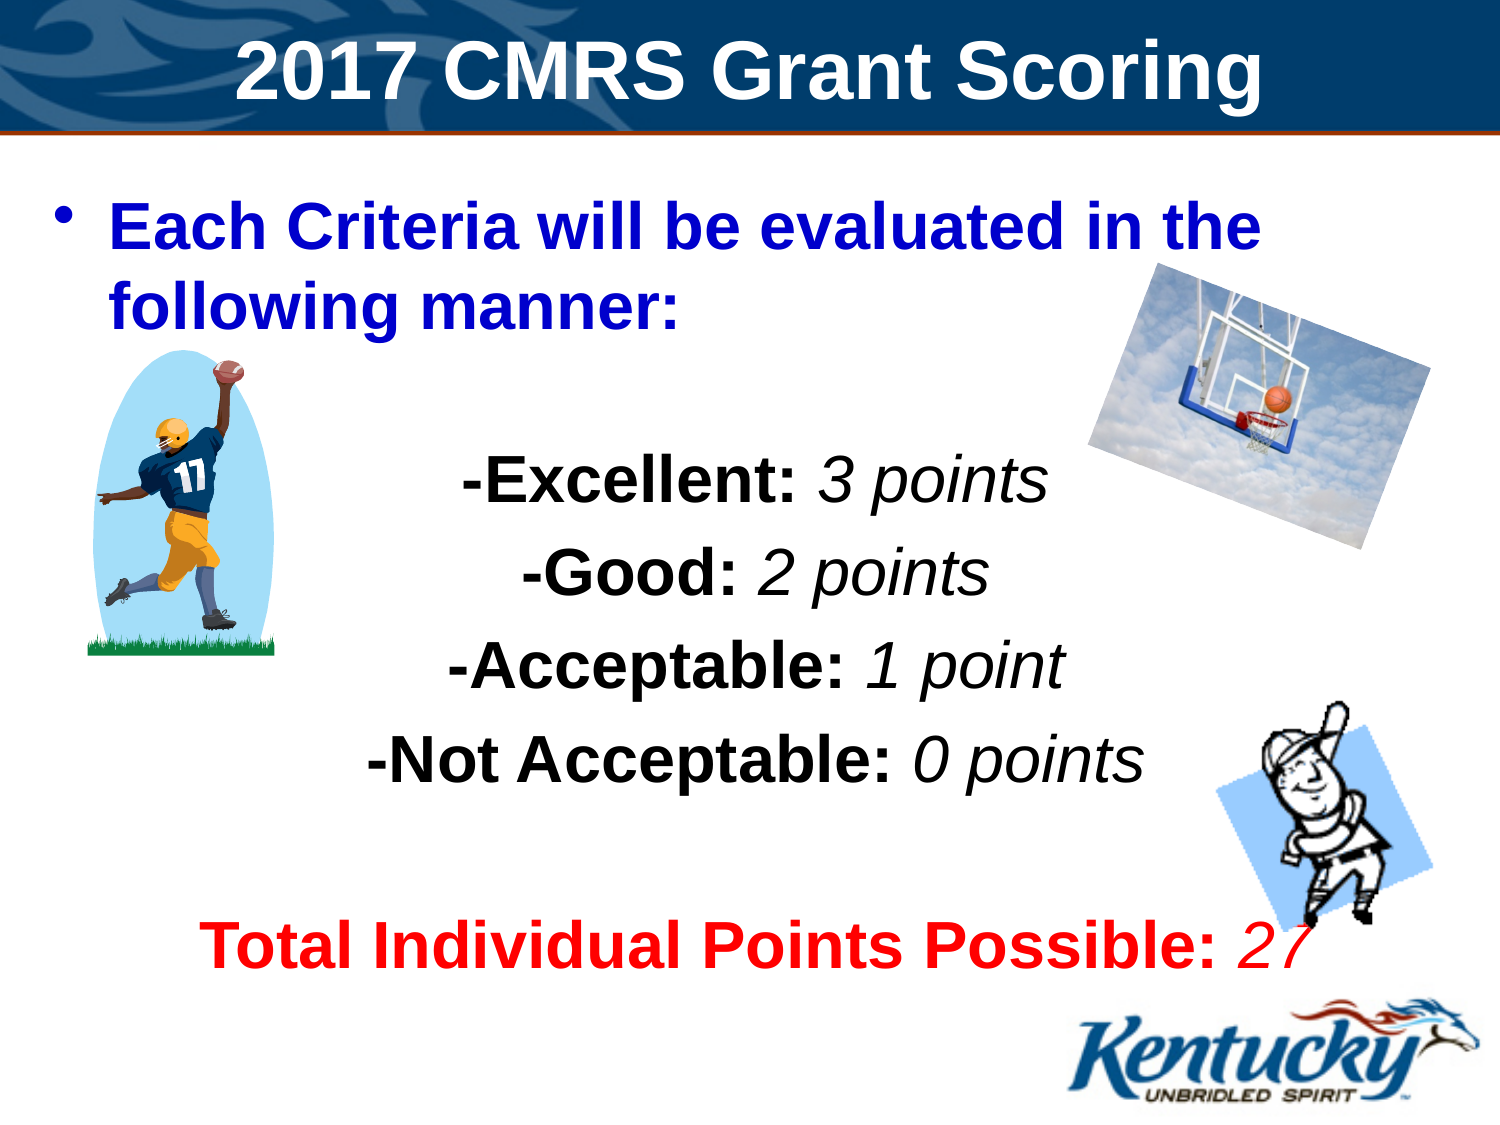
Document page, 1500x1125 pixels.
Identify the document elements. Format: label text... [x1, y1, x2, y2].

title 2017 CMRS Grant Scoring [0, 0, 1500, 134]
list Each Criteria will be evaluated in the following manner: -Excellent: 3 points -Good: 2 points -Acceptable: 1 point -Not Acceptable: 0 points Total Individual Points Possible: 27 [37, 174, 1475, 1000]
picture [0, 136, 1500, 1125]
